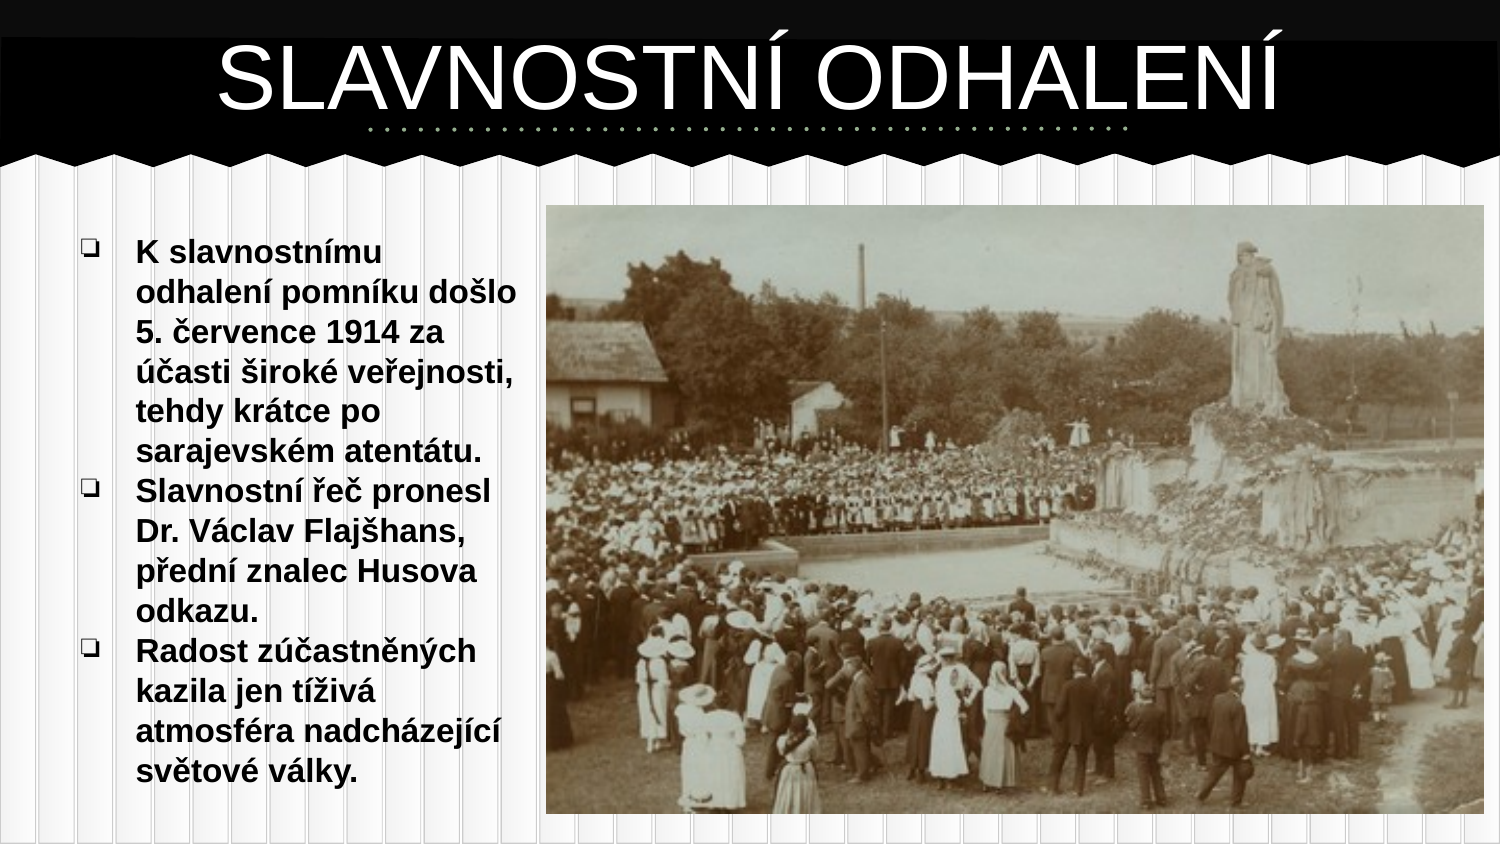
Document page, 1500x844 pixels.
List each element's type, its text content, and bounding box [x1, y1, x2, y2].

text_box K slavnostnímu odhalení pomníku došlo 5. července 1914 za účasti široké veřejnosti, tehdy krátce po sarajevském atentátu. Slavnostní řeč pronesl Dr. Václav Flajšhans, přední znalec Husova odkazu. Radost zúčastněných kazila jen tíživá atmosféra nadcházející světové války. [45, 205, 538, 814]
title SLAVNOSTNÍ ODHALENÍ [75, 2, 1425, 143]
picture [546, 204, 1485, 814]
